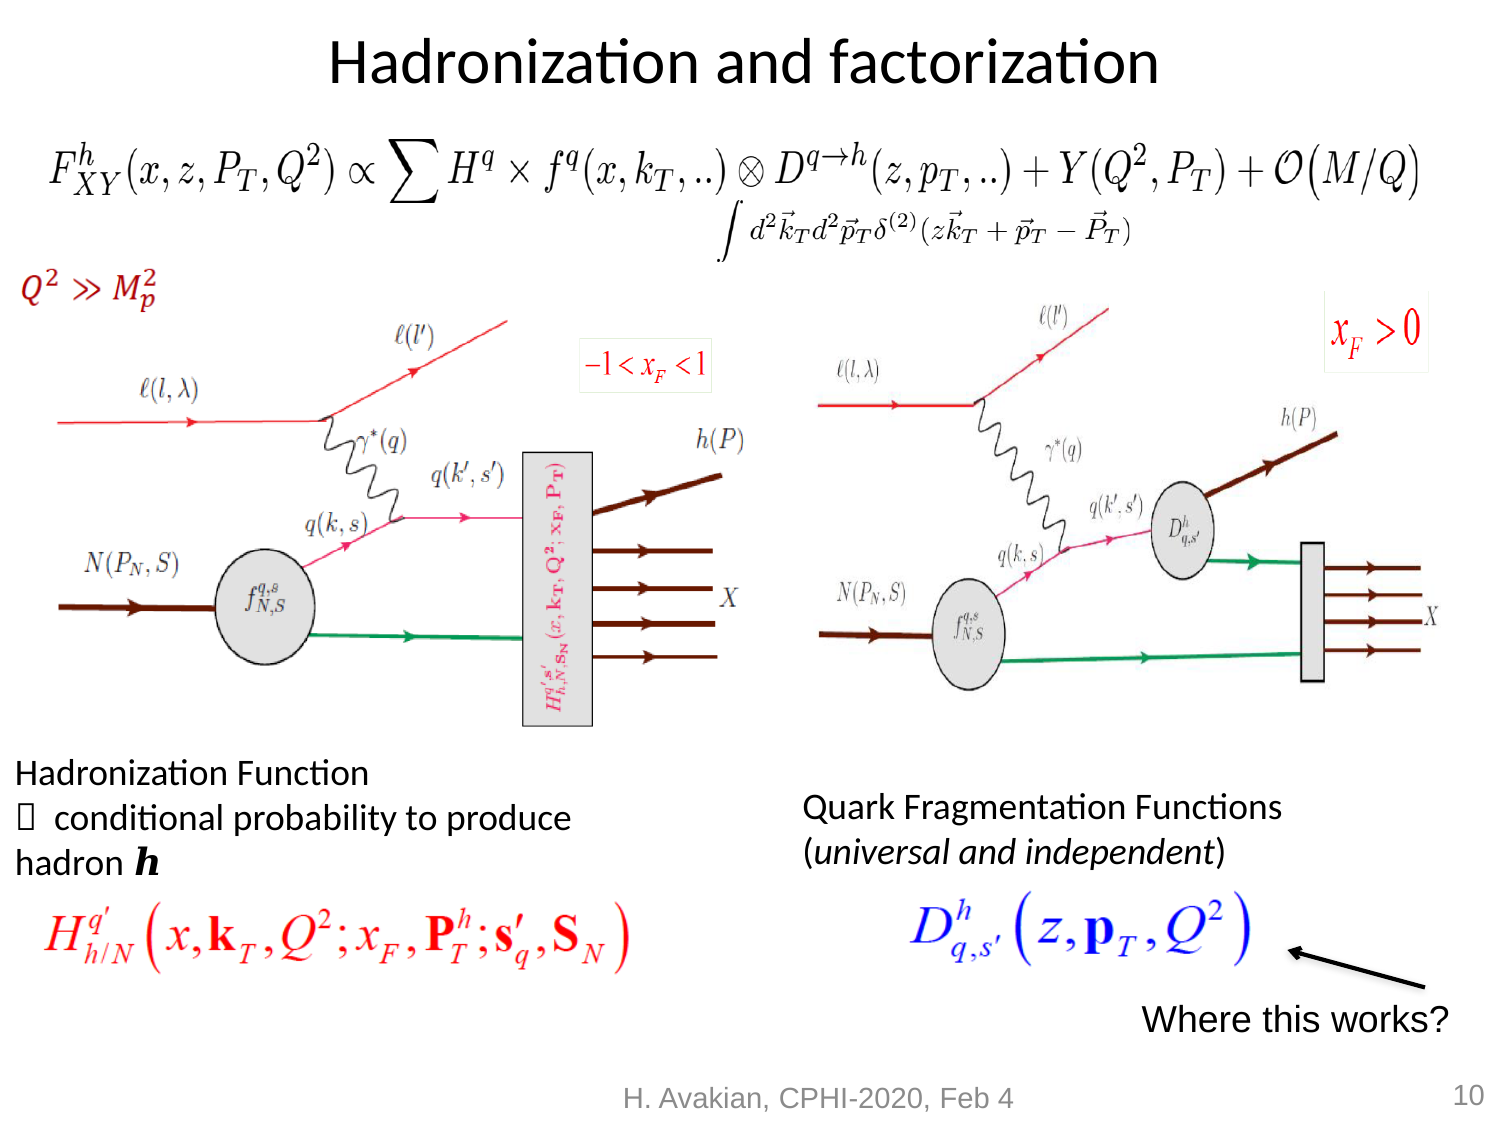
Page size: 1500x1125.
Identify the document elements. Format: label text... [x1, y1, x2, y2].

picture [899, 862, 1257, 989]
picture [0, 233, 751, 751]
text_box Where this works? [1126, 987, 1465, 1048]
title Hadronization and factorization [70, 10, 1421, 104]
picture [49, 138, 1418, 262]
picture [37, 887, 638, 989]
footer H. Avakian, CPHI-2020, Feb 4 [512, 1077, 1125, 1118]
text_box Quark Fragmentation Functions (universal and independent) [787, 774, 1396, 880]
slide_number 10 [1417, 1064, 1500, 1124]
picture [813, 291, 1444, 698]
text_box Hadronization Function  conditional probability to produce hadron 𝒉 [0, 740, 600, 891]
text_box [1287, 949, 1426, 988]
